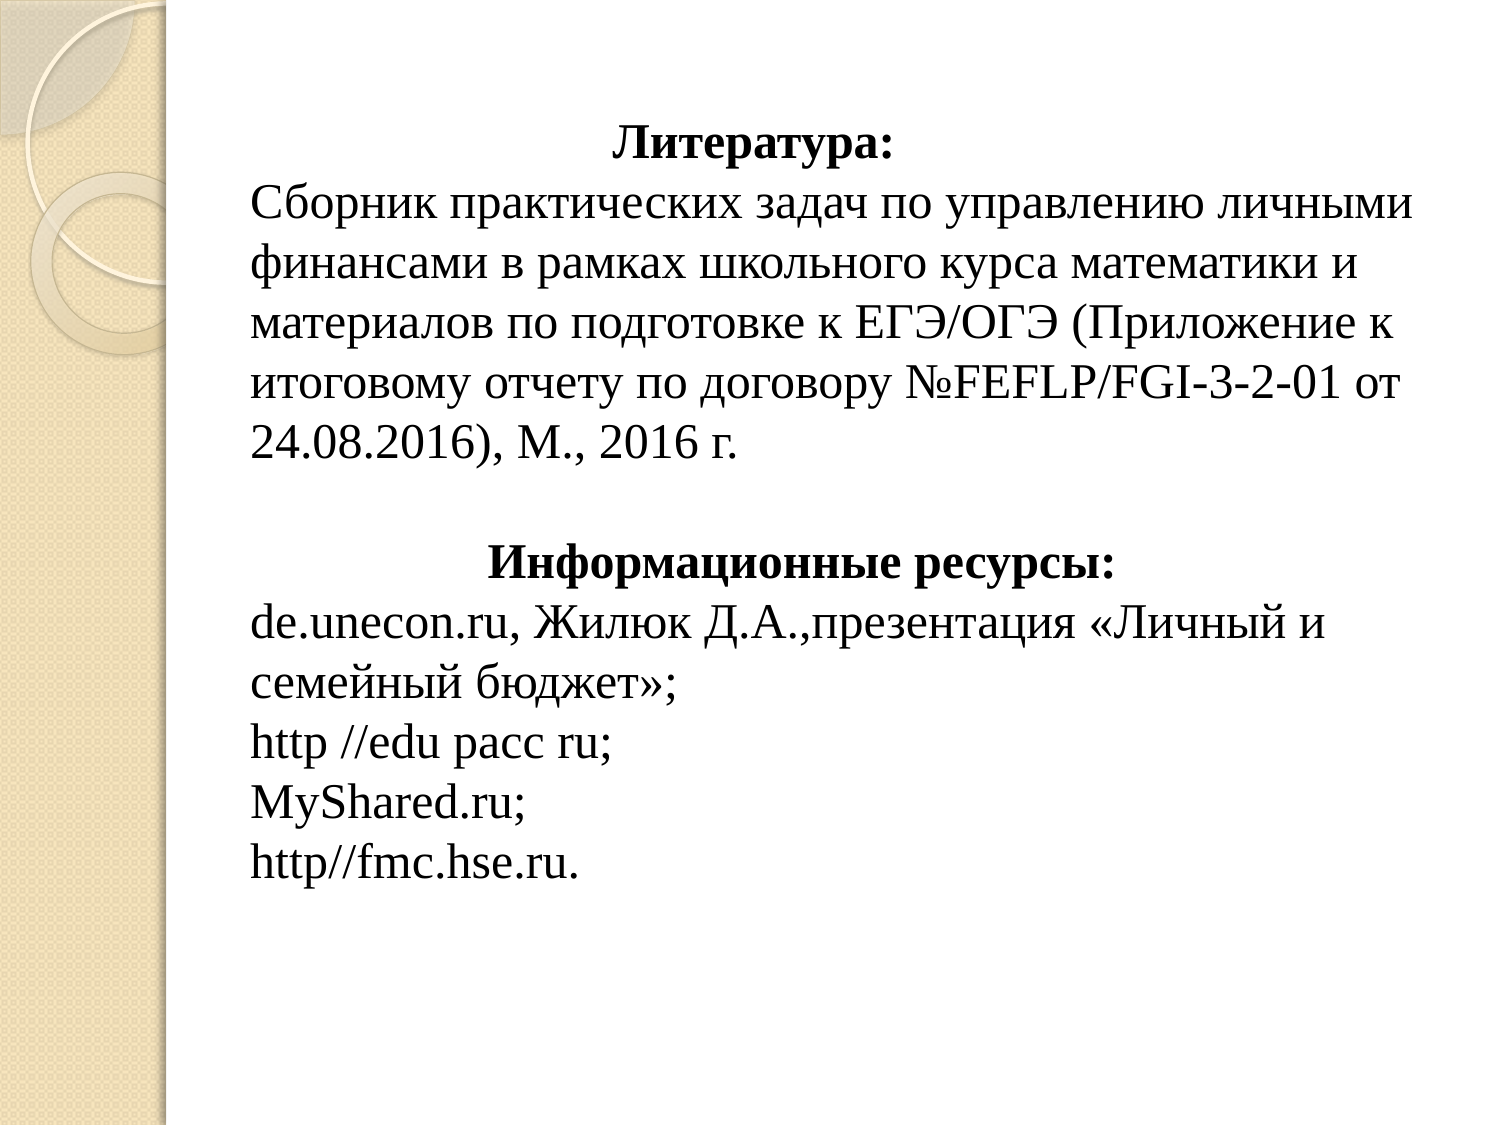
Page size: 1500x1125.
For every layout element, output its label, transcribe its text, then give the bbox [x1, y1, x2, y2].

title Литература: Сборник практических задач по управлению личными финансами в рамках школьного курса математики и материалов по подготовке к ЕГЭ/ОГЭ (Приложение к итоговому отчету по договору №FEFLP/FGI-3-2-01 от 24.08.2016), М., 2016 г. Информационные ресурсы: de.unecon.ru, Жилюк Д.А.,презентация «Личный и семейный бюджет»; http //edu pacc ru; MyShared.ru; http//fmc.hse.ru. [235, 45, 1466, 1012]
